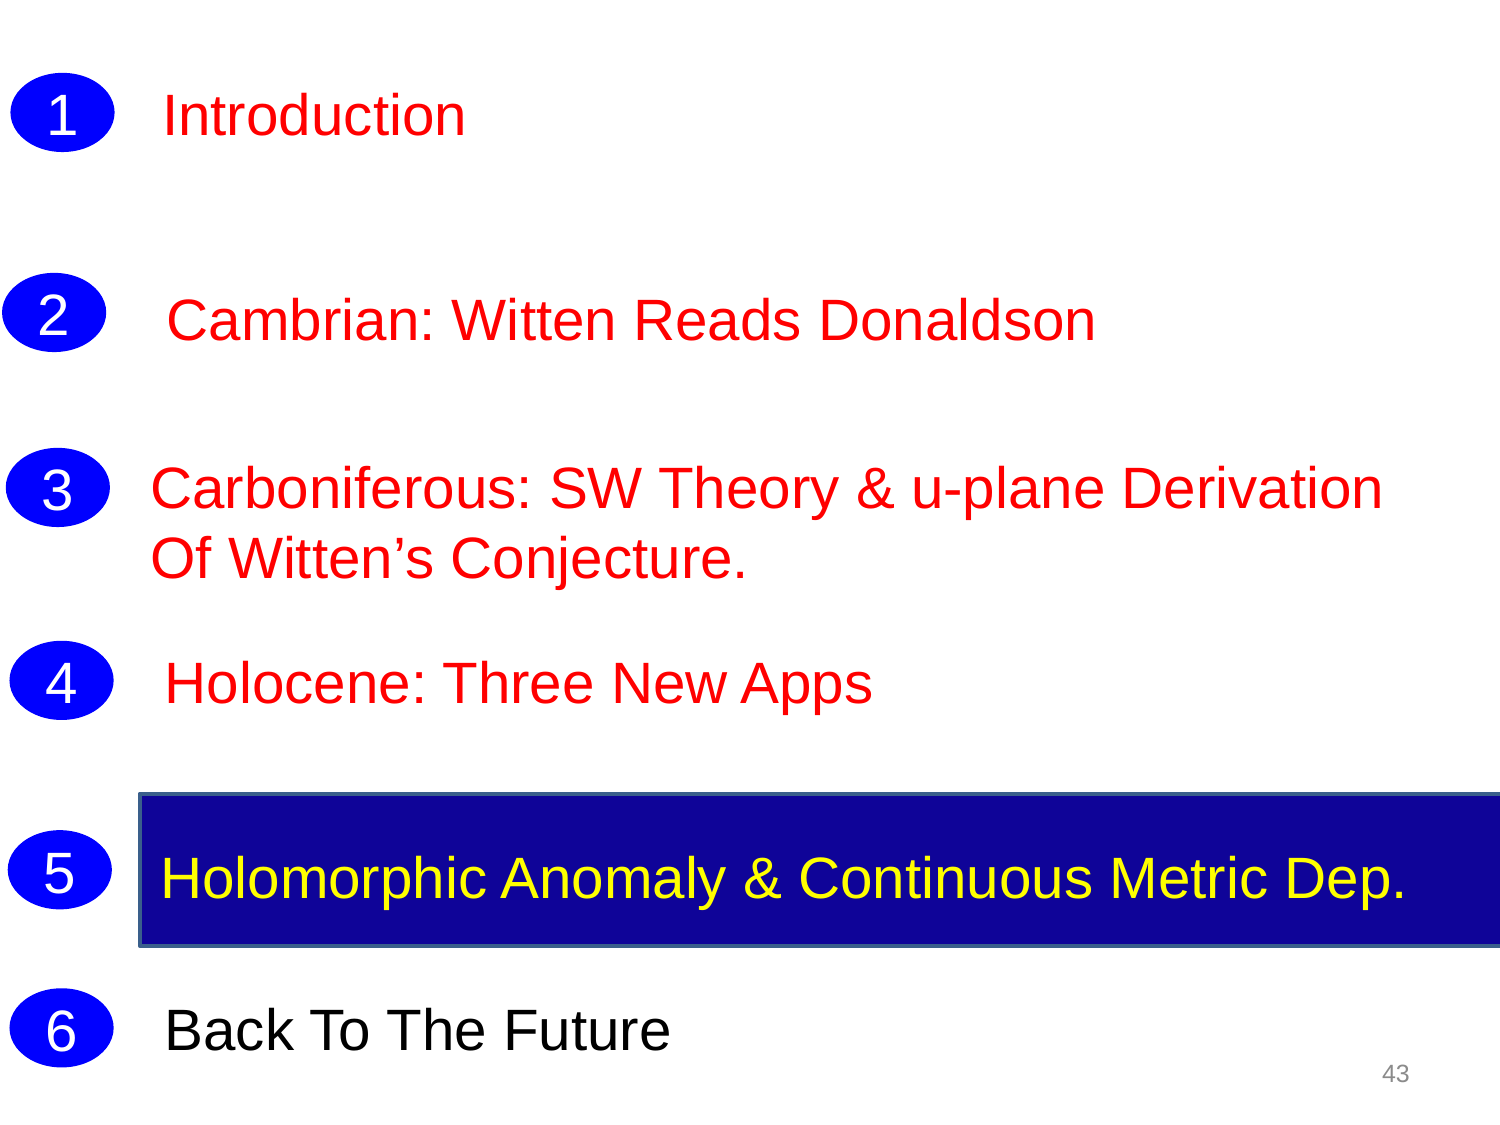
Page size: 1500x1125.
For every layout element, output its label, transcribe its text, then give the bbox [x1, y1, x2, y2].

text_box 6 [9, 988, 114, 1068]
text_box 2 [2, 272, 107, 353]
text_box Cambrian: Witten Reads Donaldson [135, 275, 1374, 360]
text_box Carboniferous: SW Theory & u-plane Derivation Of Witten’s Conjecture. [135, 442, 1474, 598]
text_box 1 [10, 72, 115, 153]
text_box Back To The Future [149, 984, 1488, 1070]
text_box 5 [7, 830, 112, 910]
text_box Holomorphic Anomaly & Continuous Metric Dep. [145, 832, 1483, 918]
text_box 4 [9, 640, 114, 720]
text_box Introduction [147, 69, 1485, 155]
text_box 3 [5, 447, 110, 528]
text_box Holocene: Three New Apps [150, 637, 1253, 723]
slide_number 43 [1074, 1070, 1425, 1103]
text_box [138, 792, 1500, 948]
